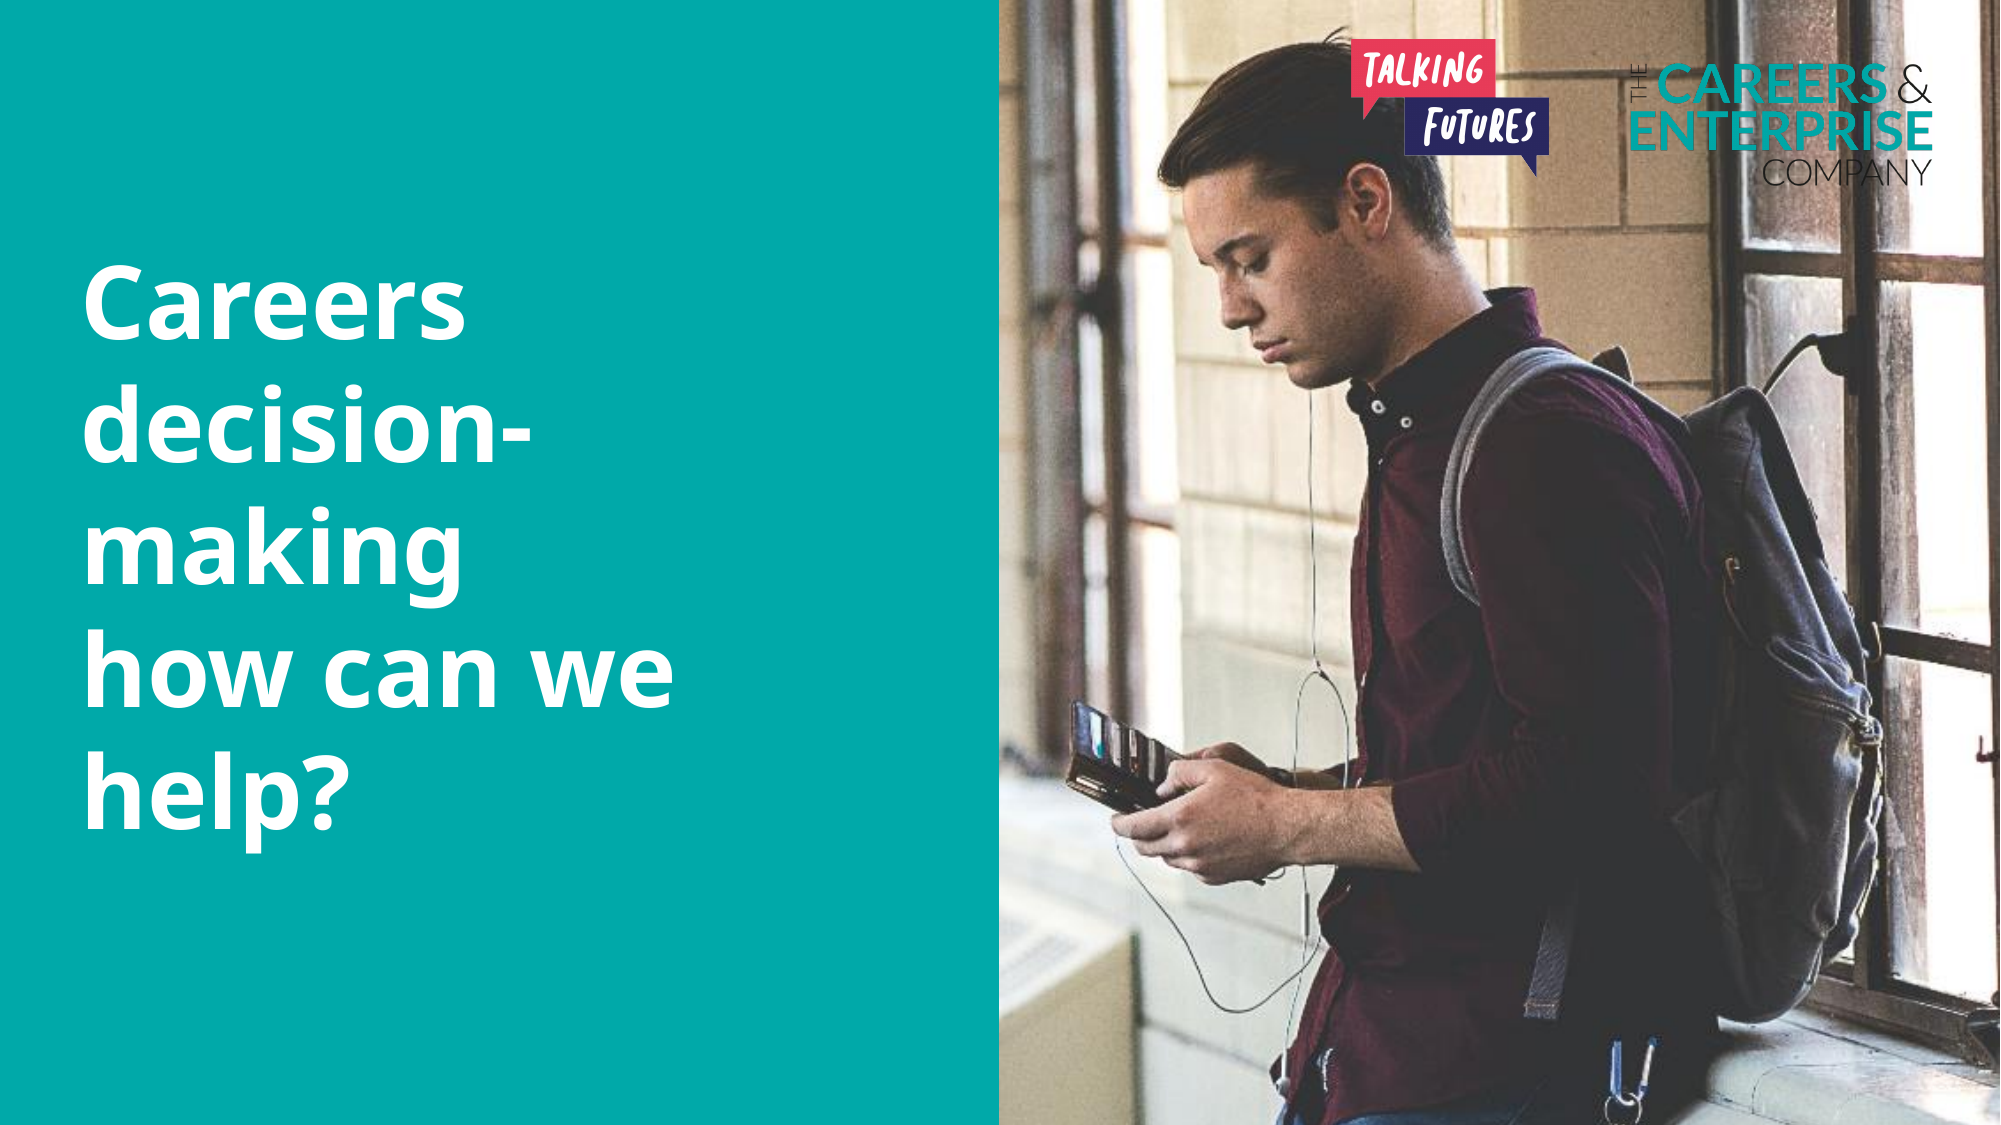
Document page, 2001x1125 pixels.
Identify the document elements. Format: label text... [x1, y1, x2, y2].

text_box Careers decision-making how can we help? [64, 230, 927, 491]
picture [999, 0, 2000, 1125]
